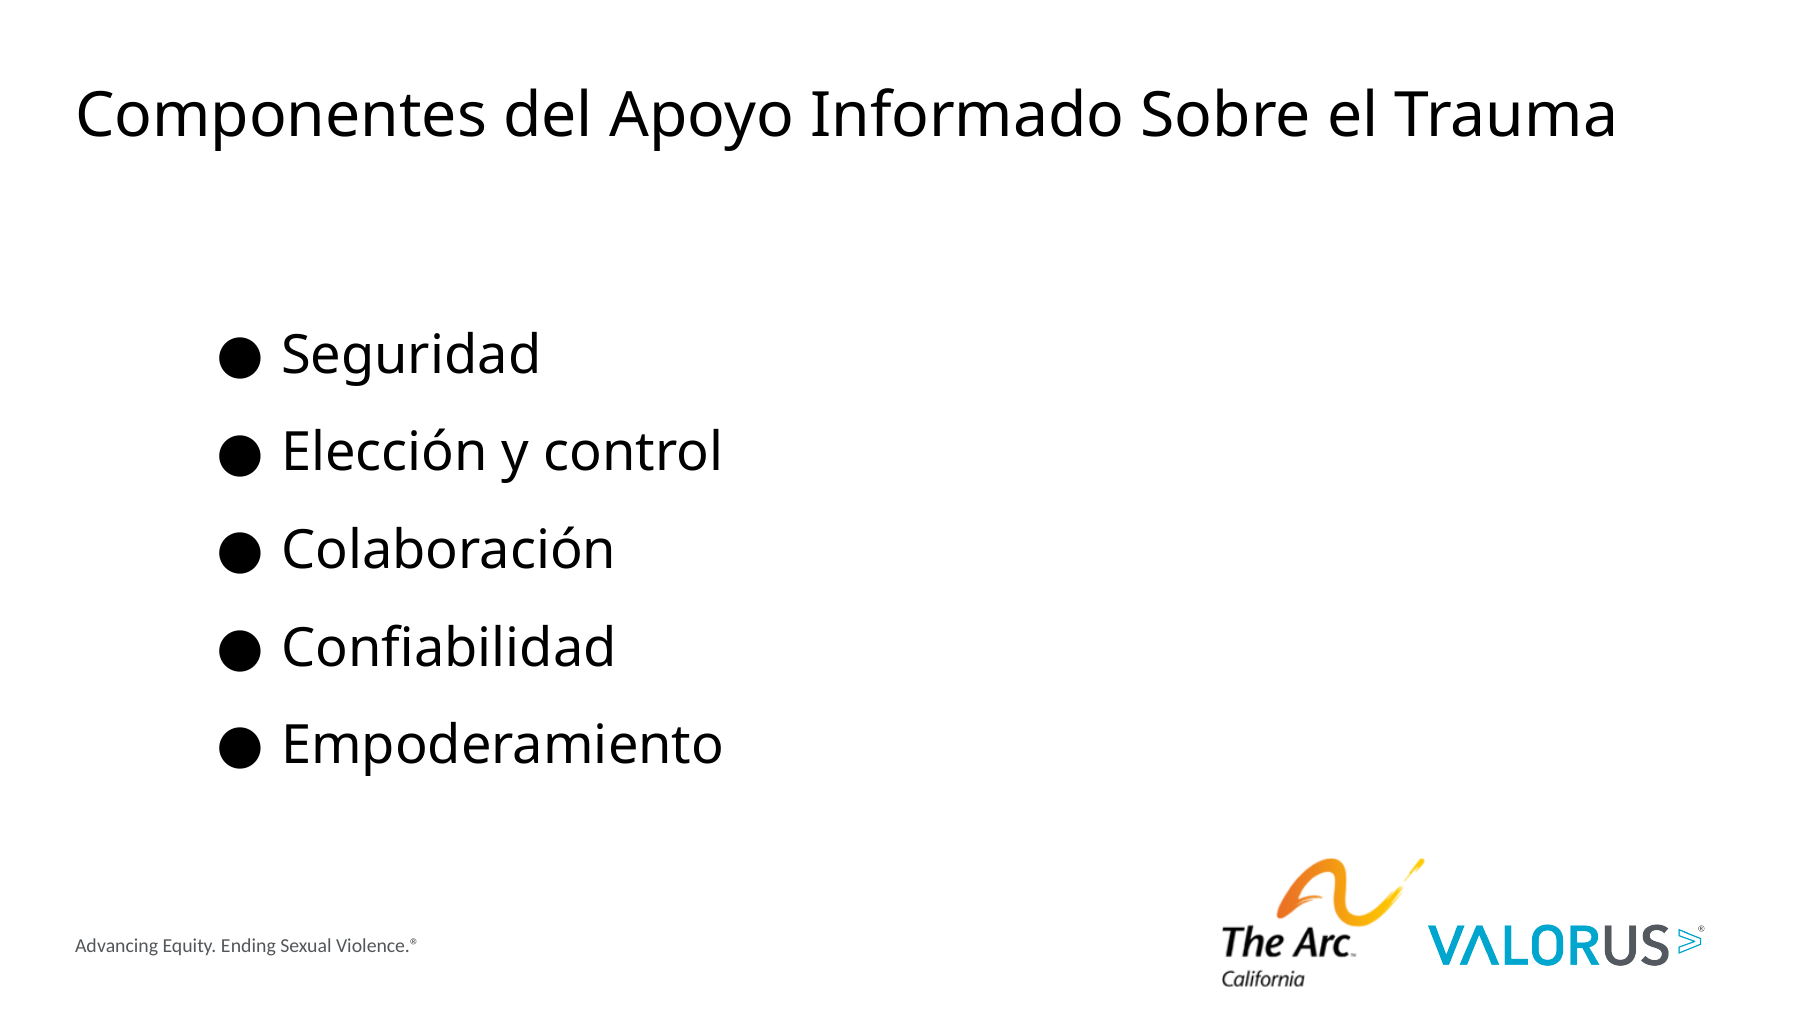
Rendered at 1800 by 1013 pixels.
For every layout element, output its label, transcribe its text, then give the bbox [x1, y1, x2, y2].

title Componentes del Apoyo Informado Sobre el Trauma [75, 75, 1725, 260]
picture [1222, 858, 1726, 987]
list Seguridad Elección y control Colaboración Confiabilidad Empoderamiento [205, 198, 822, 842]
